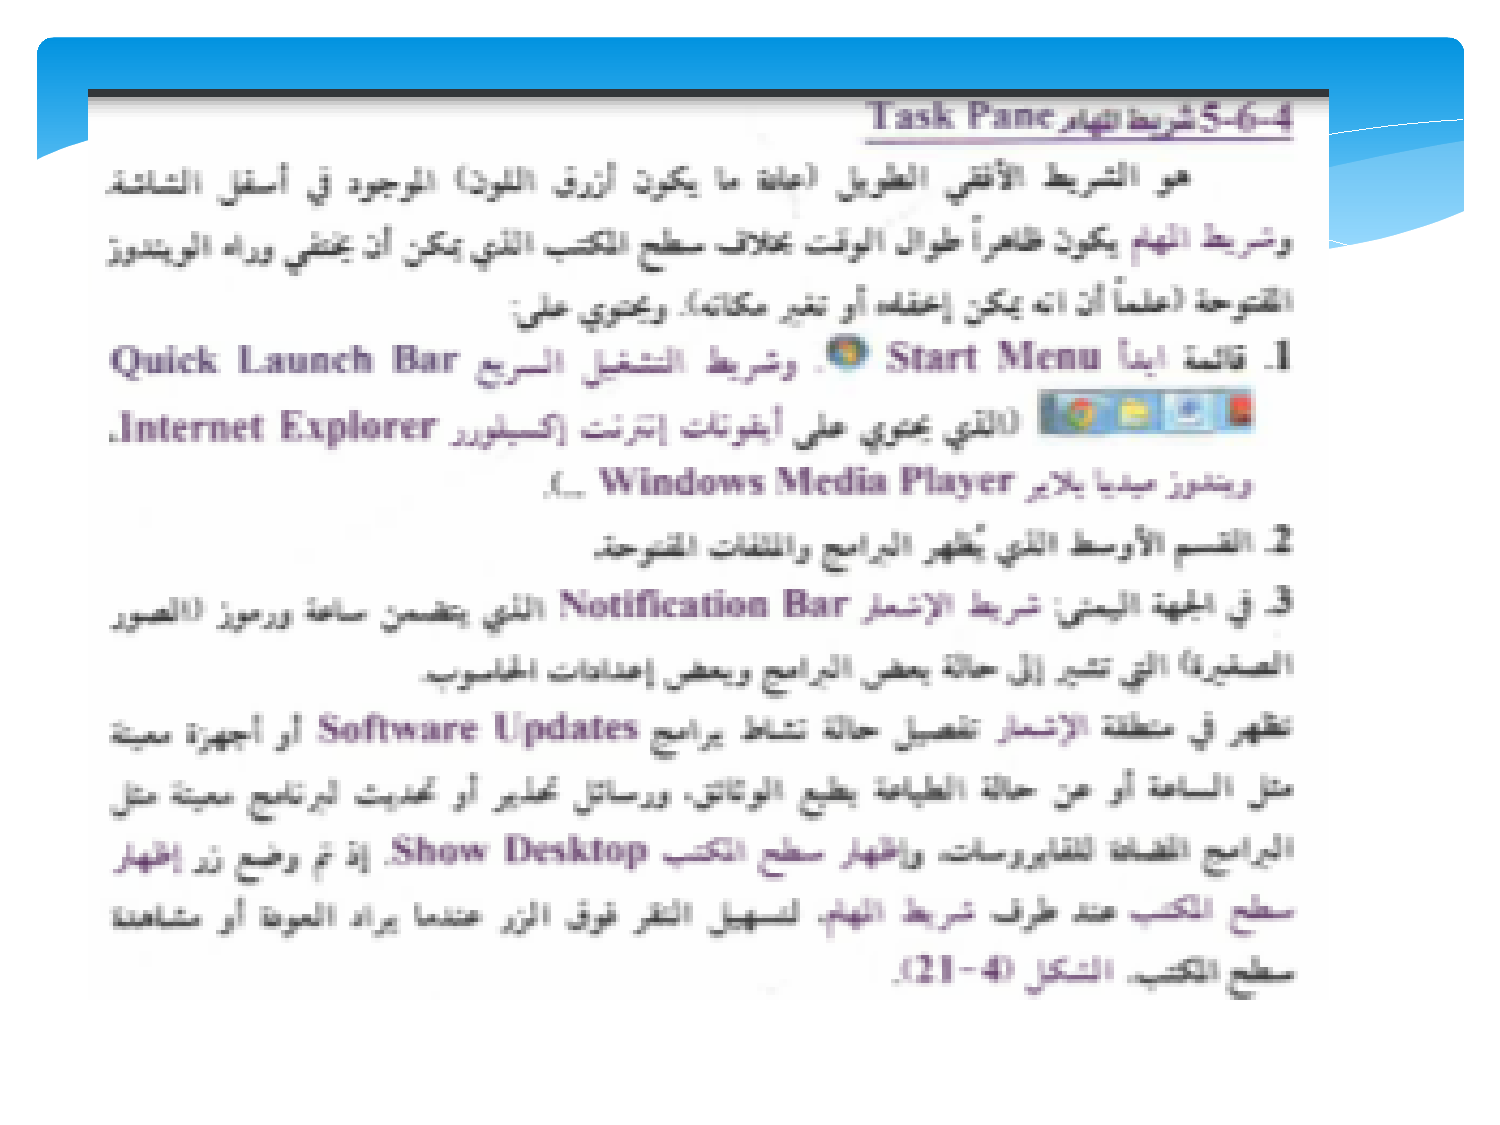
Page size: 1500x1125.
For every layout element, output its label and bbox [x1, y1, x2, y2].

picture [88, 89, 1329, 1000]
